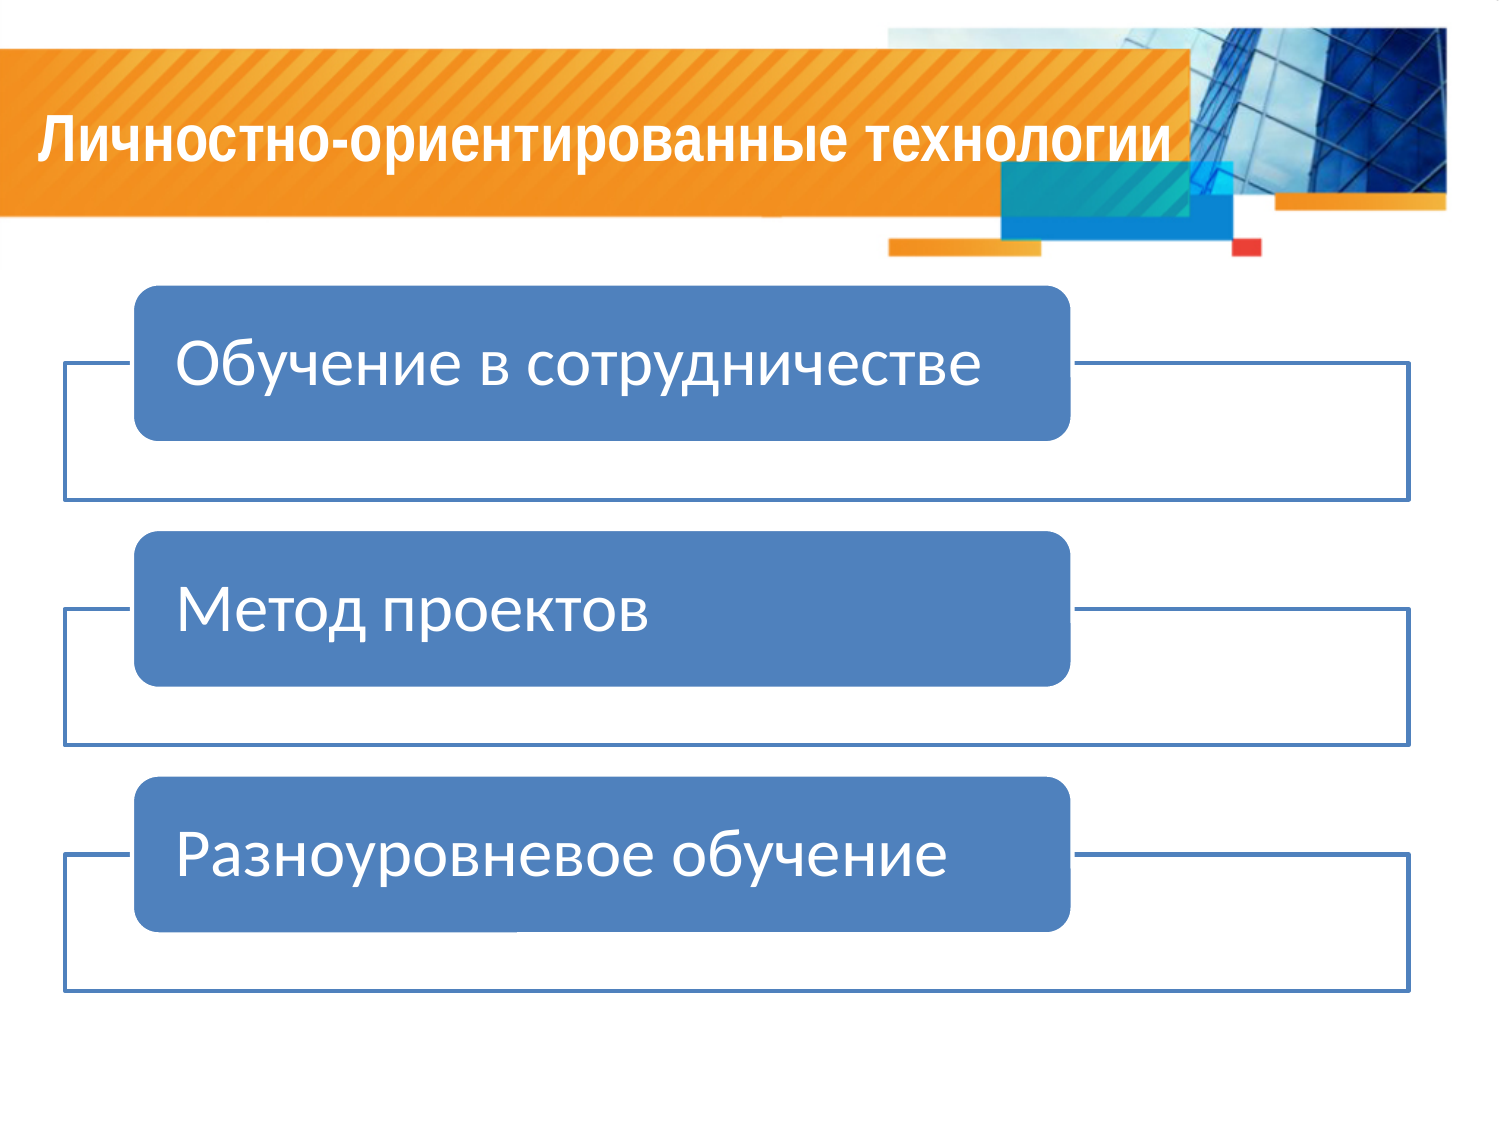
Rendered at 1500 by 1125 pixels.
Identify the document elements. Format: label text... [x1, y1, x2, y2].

title Личностно-ориентированные технологии [23, 52, 1259, 217]
picture [0, 0, 1500, 270]
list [64, 280, 1409, 994]
